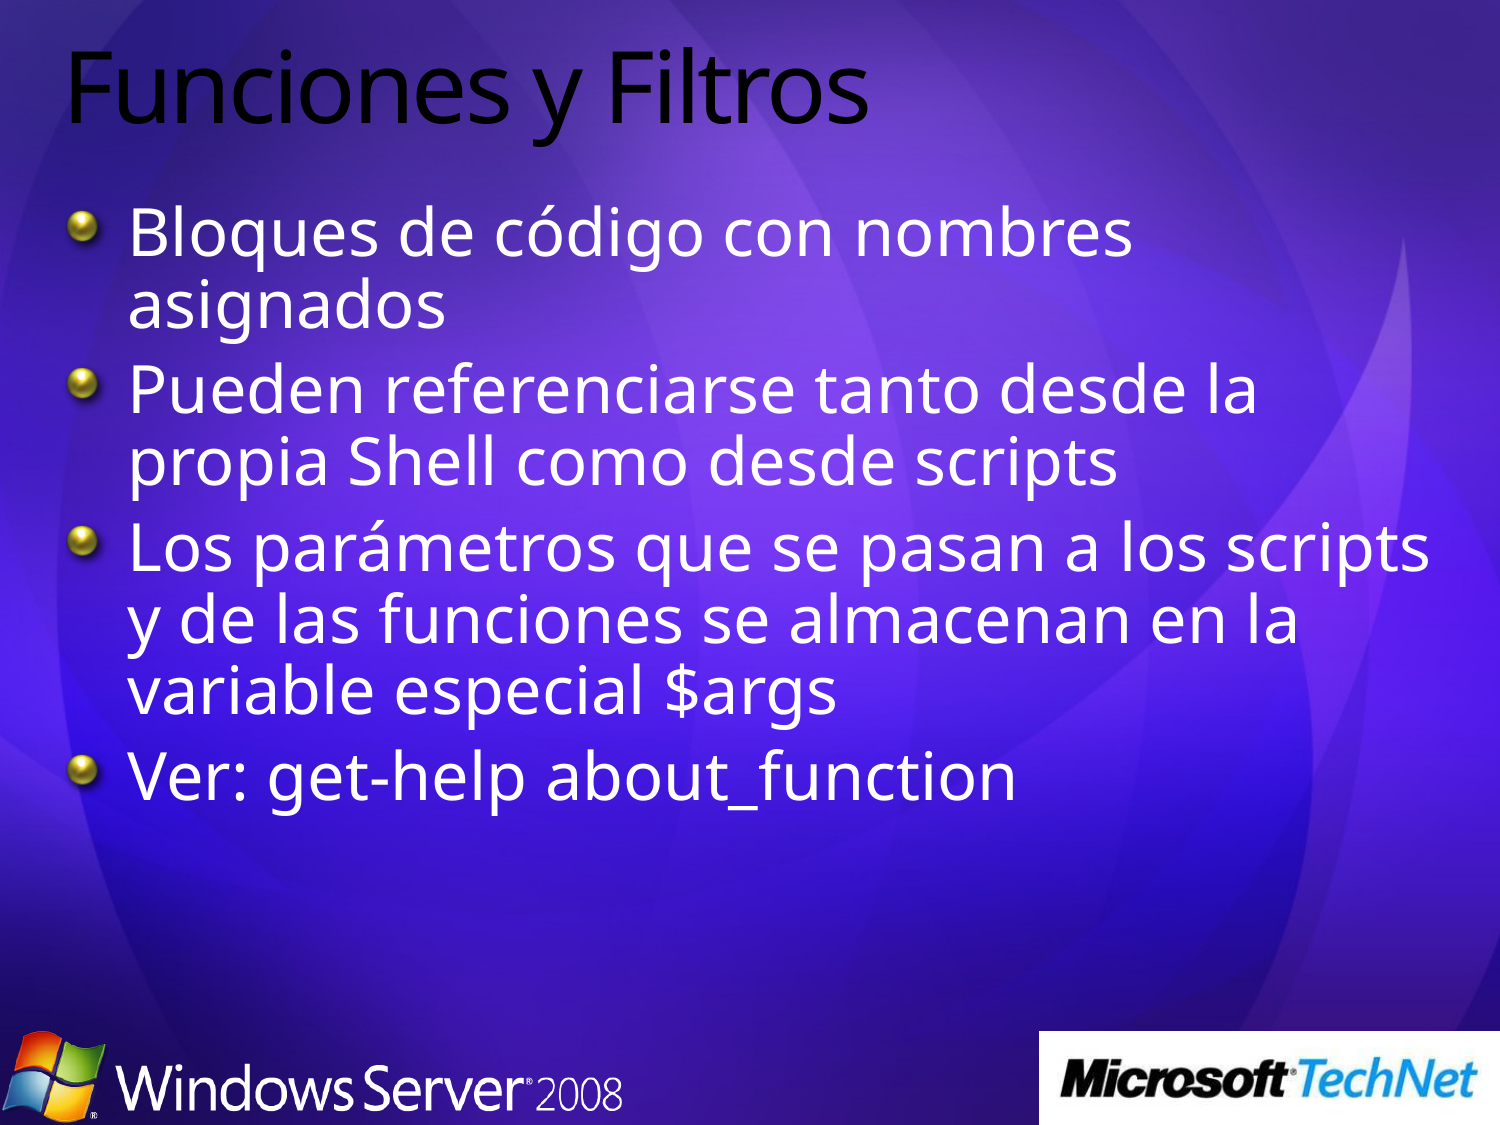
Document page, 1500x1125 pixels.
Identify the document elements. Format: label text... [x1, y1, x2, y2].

title Funciones y Filtros [62, 37, 1438, 147]
picture [0, 0, 1500, 1125]
list Bloques de código con nombres asignados Pueden referenciarse tanto desde la propia Shell como desde scripts Los parámetros que se pasan a los scripts y de las funciones se almacenan en la variable especial $args Ver: get-help about_function [62, 198, 1438, 757]
